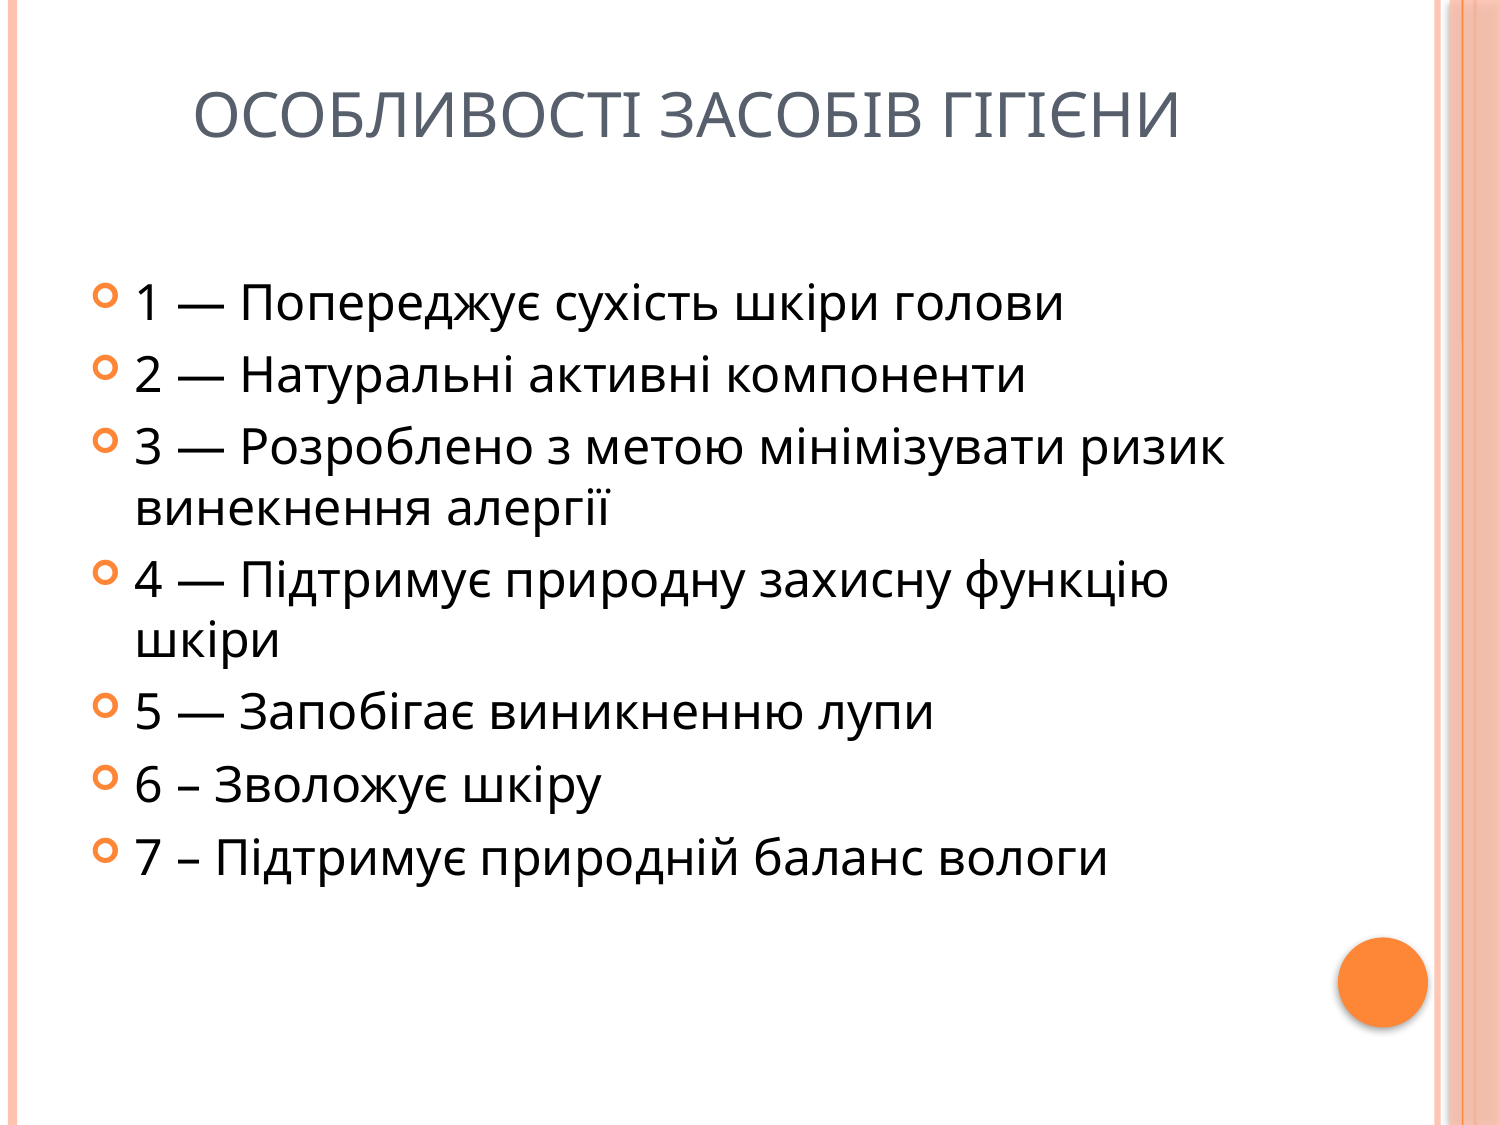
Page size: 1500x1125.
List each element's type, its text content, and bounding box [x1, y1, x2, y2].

list 1 — Попереджує сухість шкіри голови 2 — Натуральні активні компоненти 3 — Розроблено з метою мінімізувати ризик винекнення алергії 4 — Підтримує природну захисну функцію шкіри 5 — Запобігає виникненню лупи 6 – Зволожує шкіру 7 – Підтримує природній баланс вологи [75, 262, 1300, 1062]
title Особливості засобів гігієни [75, 45, 1300, 233]
